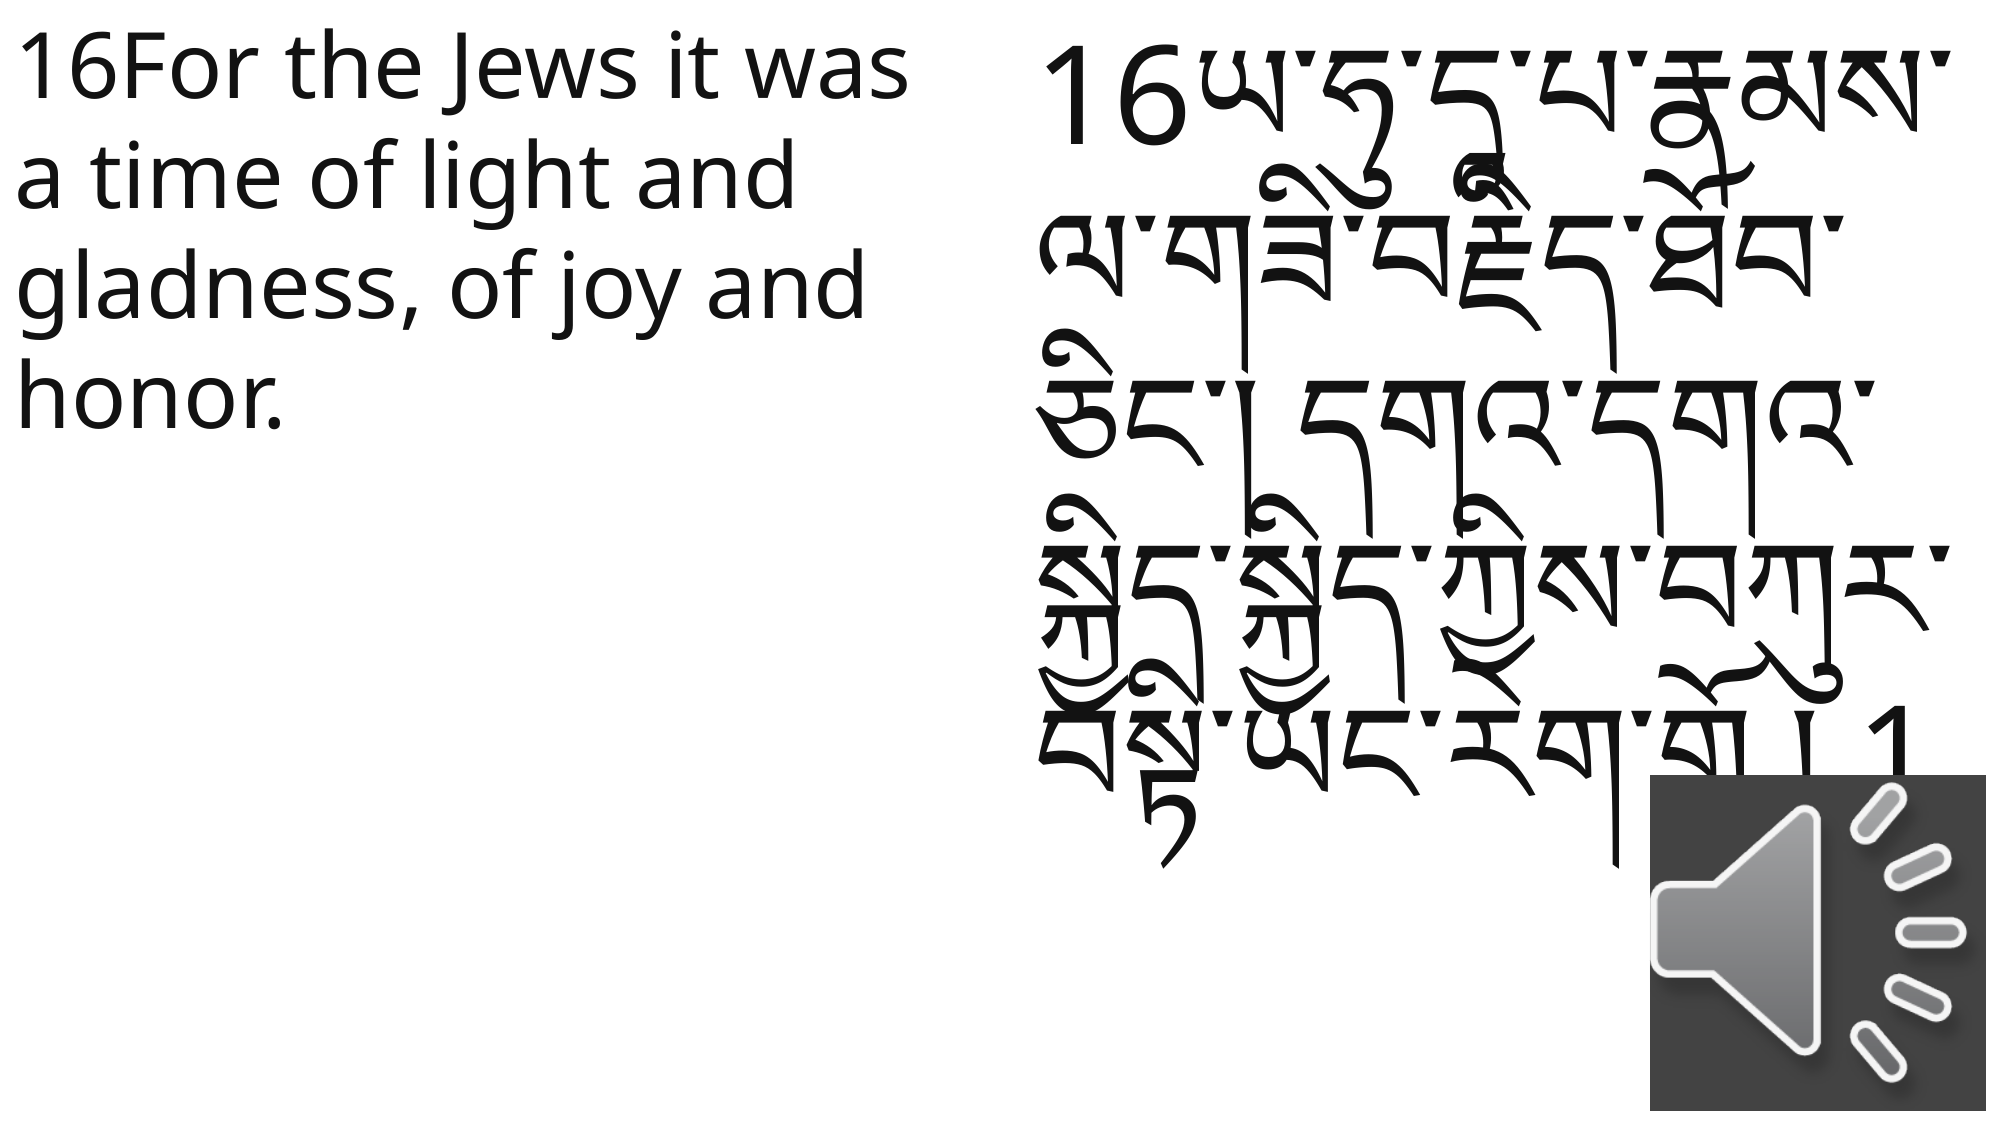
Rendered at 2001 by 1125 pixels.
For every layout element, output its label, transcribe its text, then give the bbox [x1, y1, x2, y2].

text_box 16ཡ་ཧུ་དཱ་པ་རྣམས་ལ་གཟི་བརྗིད་ཐོབ་ཅིང་། དགའ་དགའ་སྐྱིད་སྐྱིད་ཀྱིས་བཀུར་བསྟི་ཡང་རེག་གོ ། 1 [1019, 0, 2000, 1125]
text_box 16For the Jews it was a time of light and gladness, of joy and honor. [0, 0, 981, 1125]
picture [1648, 773, 1987, 1112]
